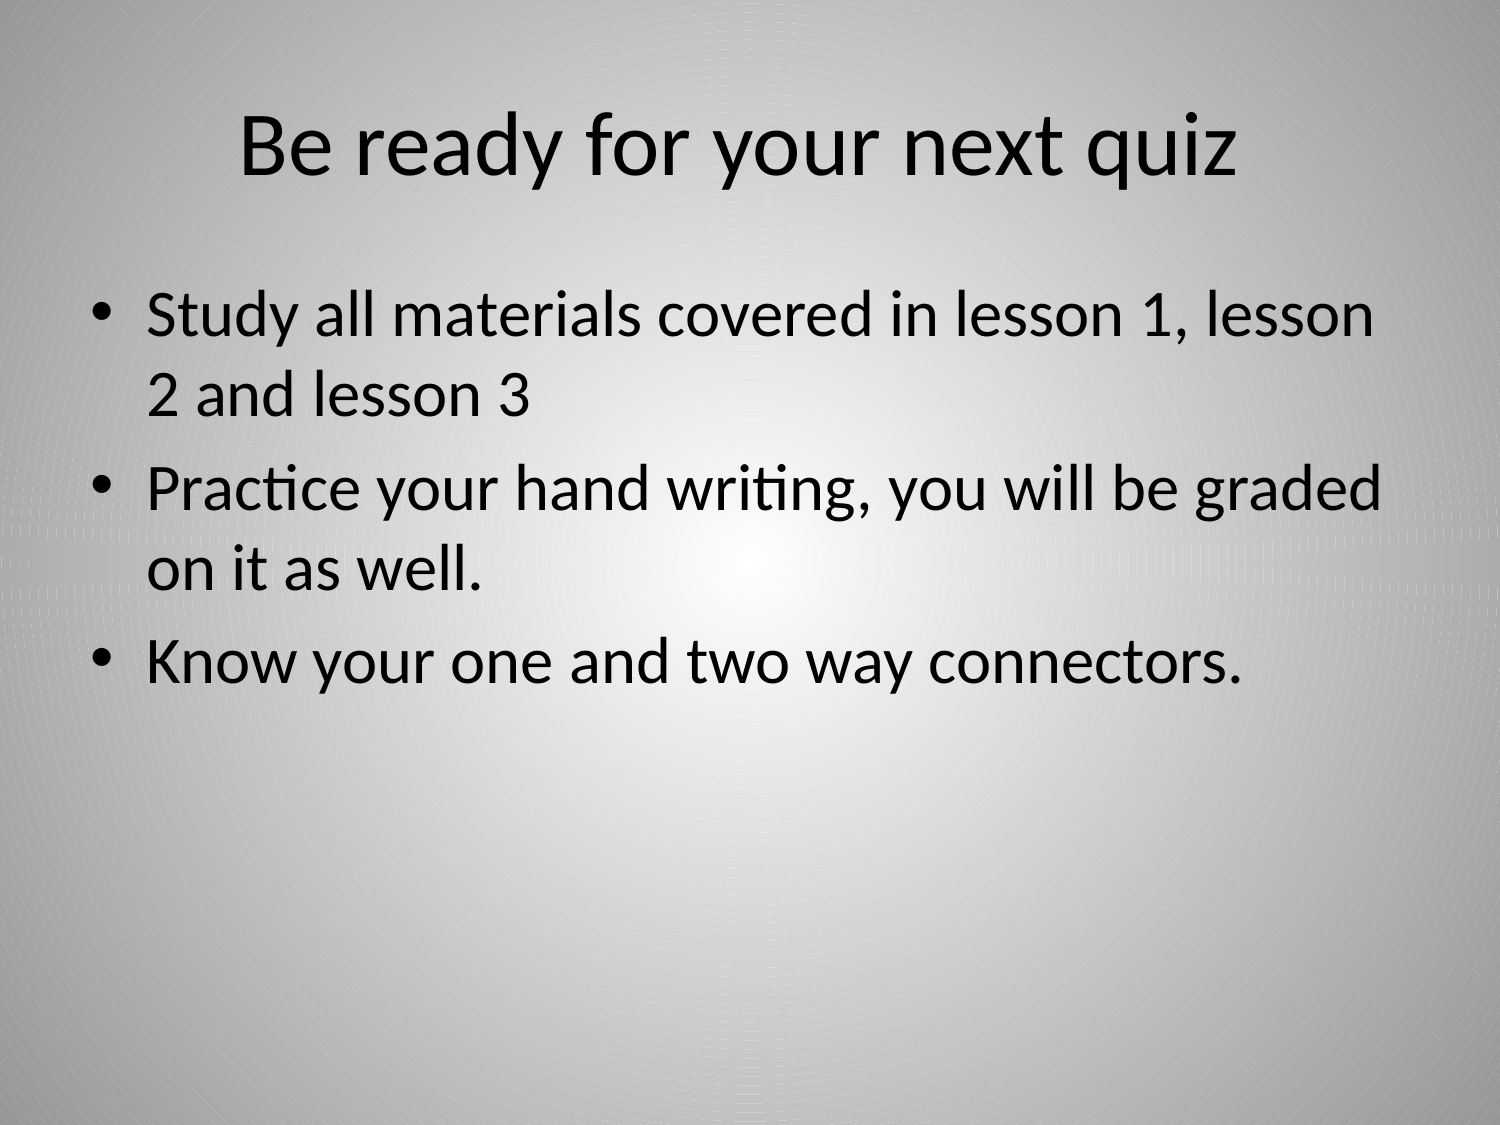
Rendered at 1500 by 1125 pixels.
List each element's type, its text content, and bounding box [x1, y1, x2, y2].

title Be ready for your next quiz [75, 45, 1425, 233]
list Study all materials covered in lesson 1, lesson 2 and lesson 3 Practice your hand writing, you will be graded on it as well. Know your one and two way connectors. [75, 262, 1425, 1005]
